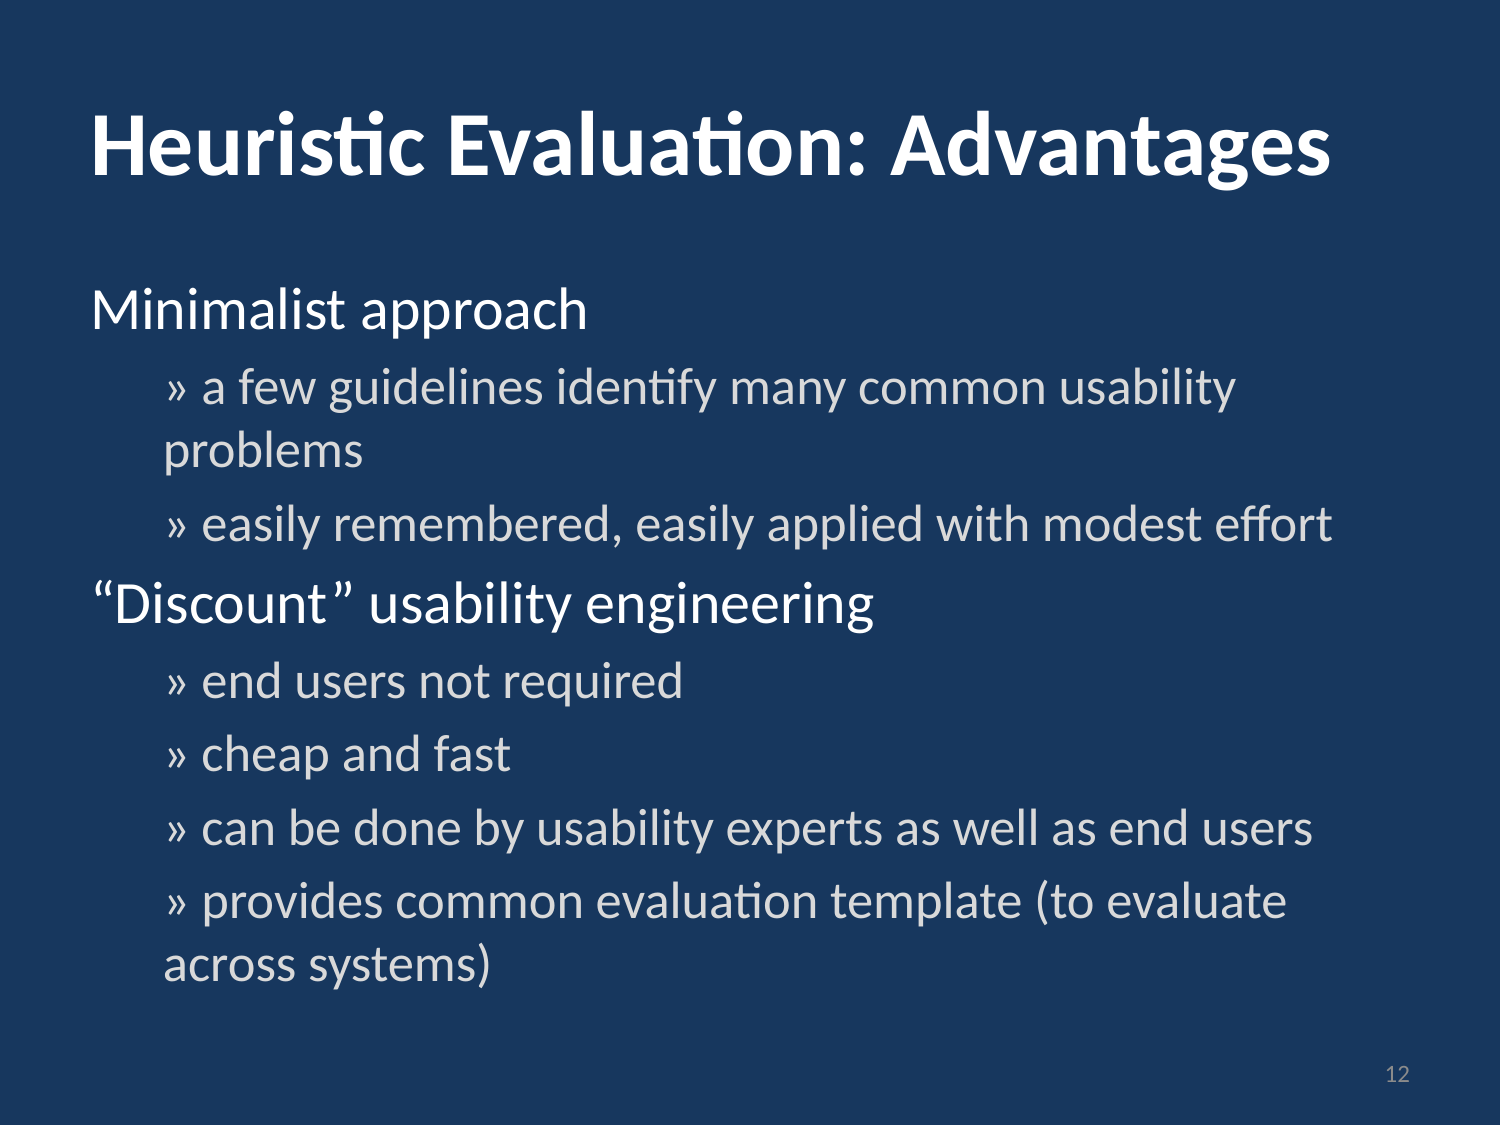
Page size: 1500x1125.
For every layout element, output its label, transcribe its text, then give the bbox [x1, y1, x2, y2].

slide_number 12 [1074, 1042, 1425, 1103]
list Minimalist approach » a few guidelines identify many common usability problems » easily remembered, easily applied with modest effort “Discount” usability engineering » end users not required » cheap and fast » can be done by usability experts as well as end users » provides common evaluation template (to evaluate across systems) [75, 262, 1425, 1005]
title Heuristic Evaluation: Advantages [75, 45, 1425, 233]
